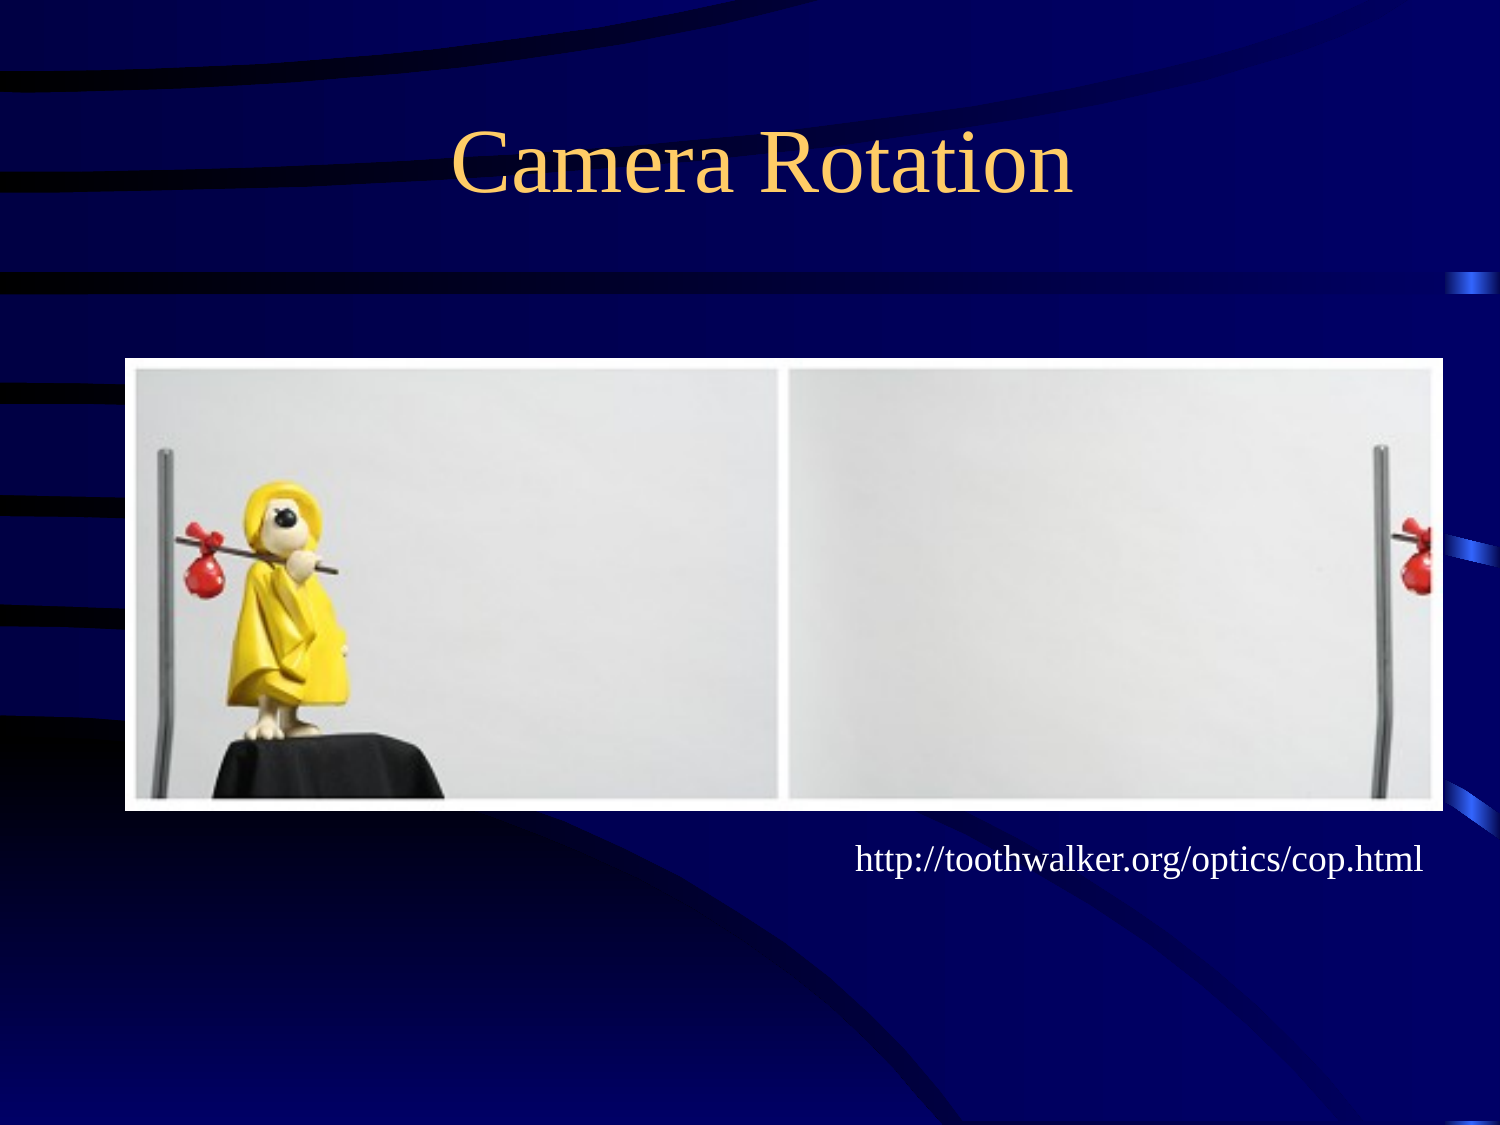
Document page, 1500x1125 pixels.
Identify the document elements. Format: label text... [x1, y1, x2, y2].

title Camera Rotation [124, 62, 1401, 251]
text_box http://toothwalker.org/optics/cop.html [840, 826, 1440, 887]
picture [124, 358, 1443, 811]
